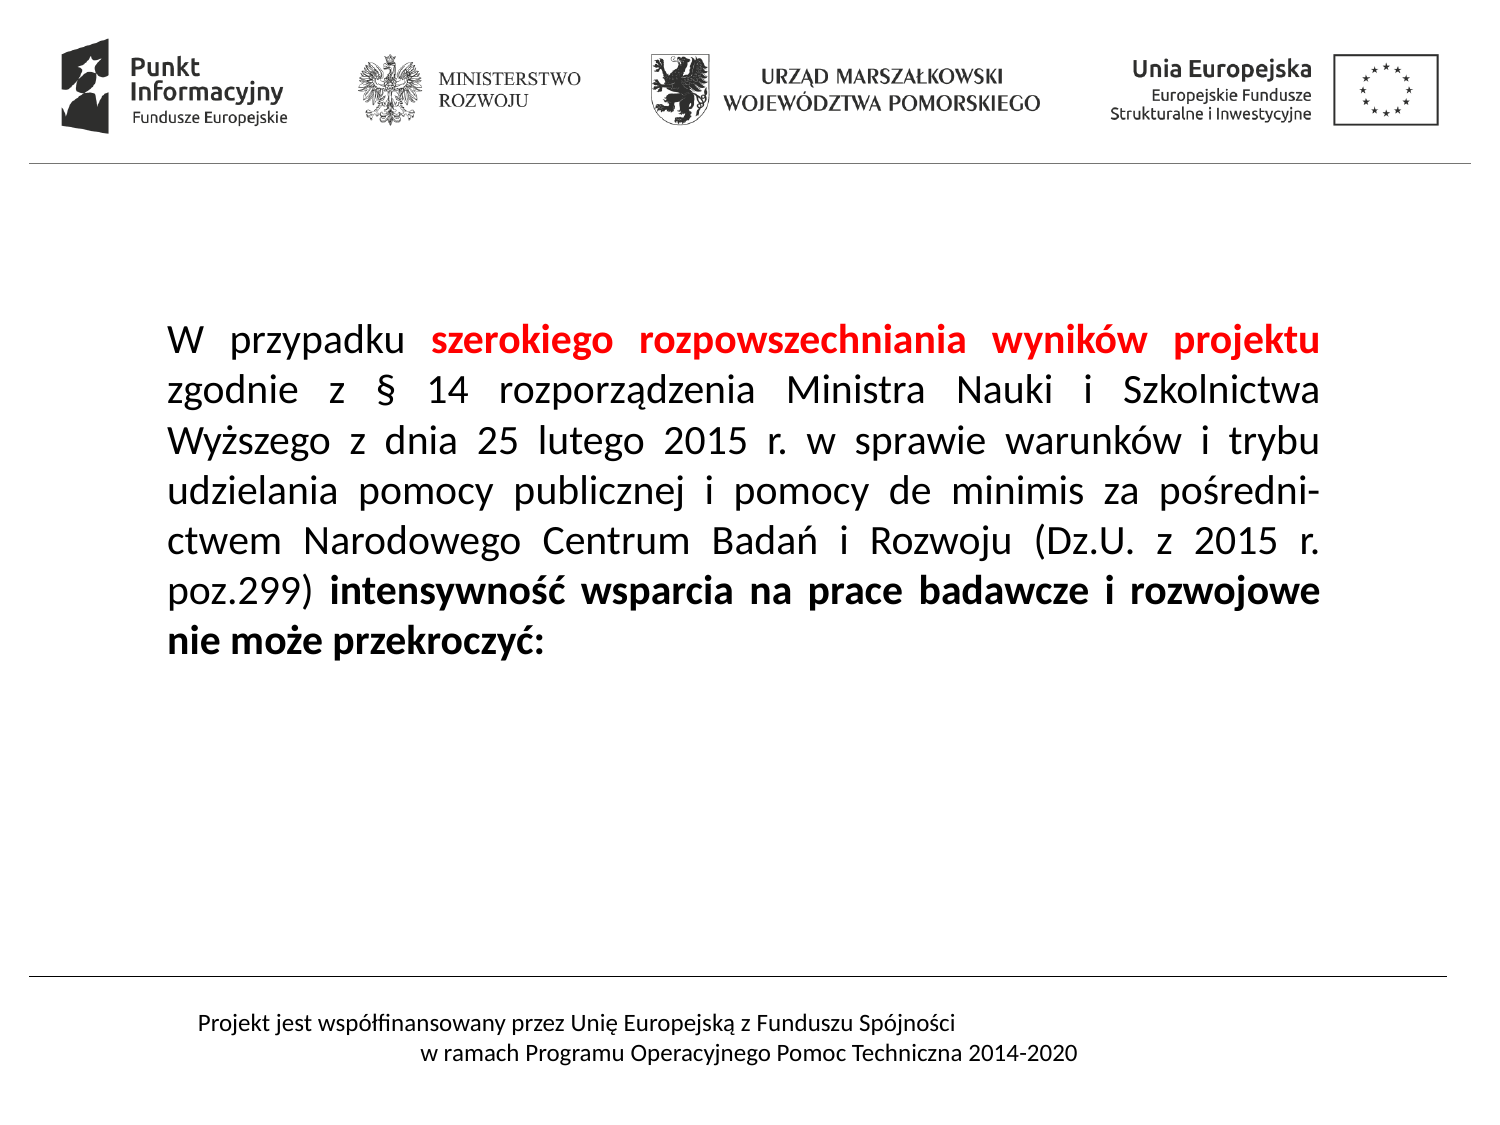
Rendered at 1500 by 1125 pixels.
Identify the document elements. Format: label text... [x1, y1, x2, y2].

picture [29, 8, 1471, 164]
text_box W przypadku szerokiego rozpowszechniania wyników projektu zgodnie z § 14 rozporządzenia Ministra Nauki i Szkolnictwa Wyższego z dnia 25 lutego 2015 r. w sprawie warunków i trybu udzielania pomocy publicznej i pomocy de minimis za pośredni- ctwem Narodowego Centrum Badań i Rozwoju (Dz.U. z 2015 r. poz.299) intensywność wsparcia na prace badawcze i rozwojowe nie może przekroczyć: [152, 304, 1336, 670]
